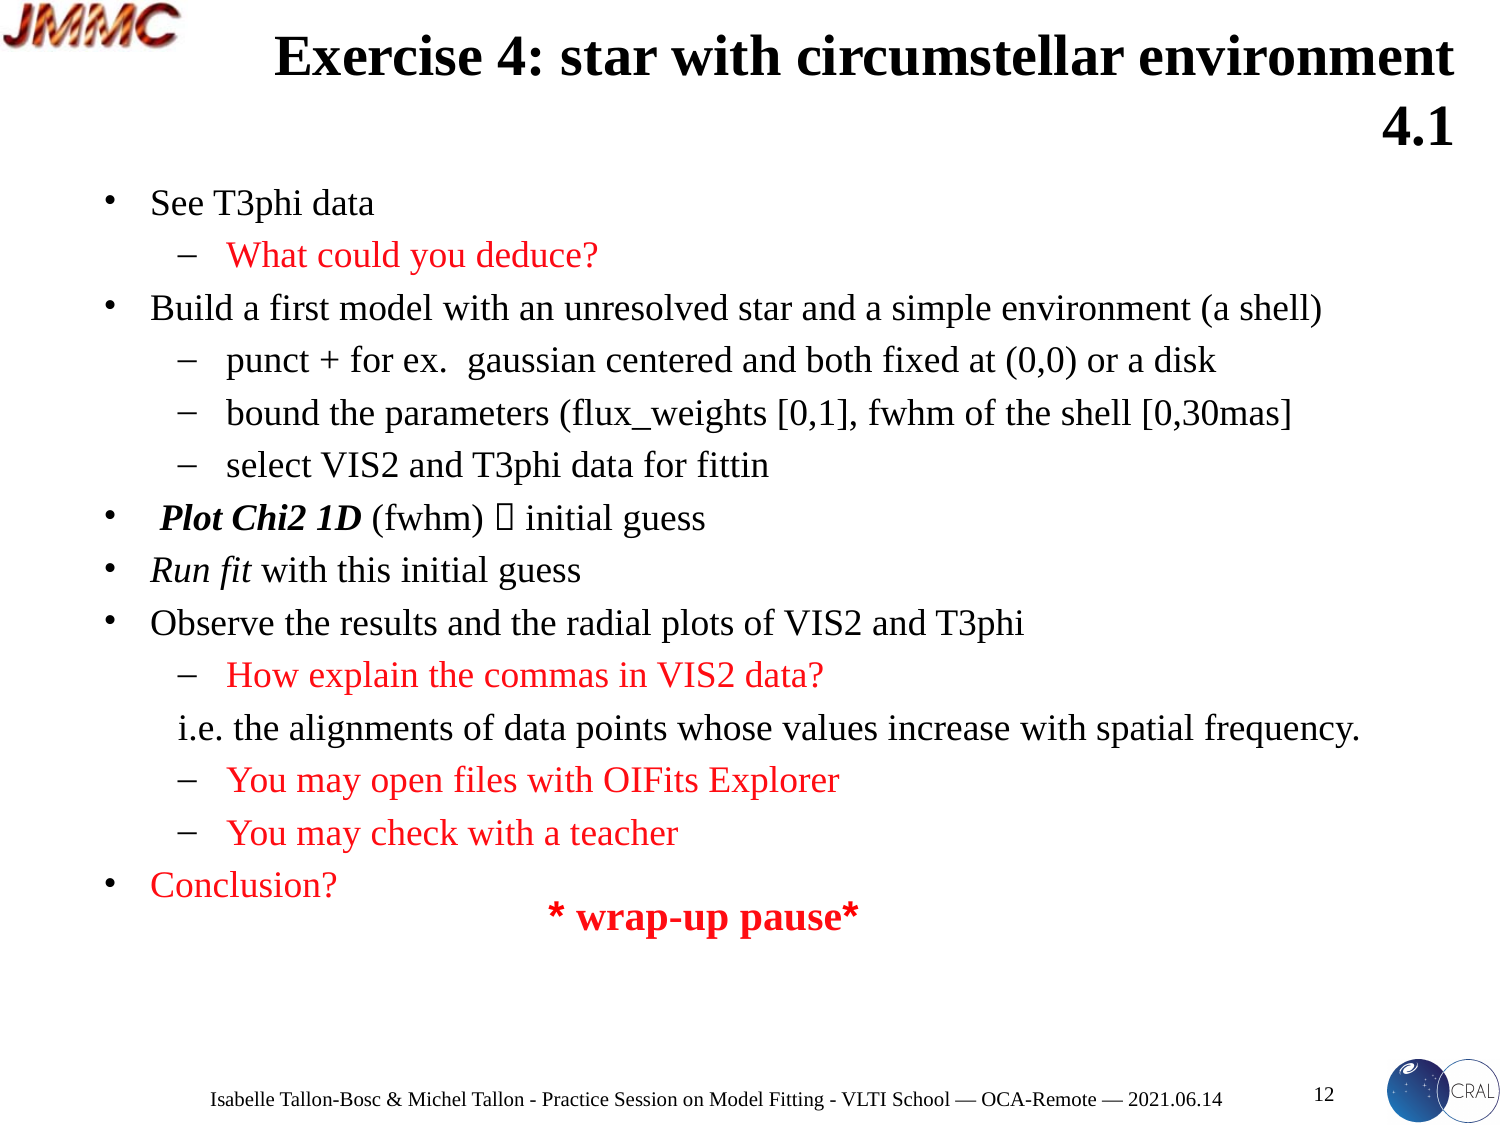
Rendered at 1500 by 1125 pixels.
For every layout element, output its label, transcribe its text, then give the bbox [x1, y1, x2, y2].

list See T3phi data What could you deduce? Build a first model with an unresolved star and a simple environment (a shell) punct + for ex. gaussian centered and both fixed at (0,0) or a disk bound the parameters (flux_weights [0,1], fwhm of the shell [0,30mas] select VIS2 and T3phi data for fittin Plot Chi2 1D (fwhm)  initial guess Run fit with this initial guess Observe the results and the radial plots of VIS2 and T3phi How explain the commas in VIS2 data? i.e. the alignments of data points whose values increase with spatial frequency. You may open files with OIFits Explorer You may check with a teacher Conclusion? [88, 160, 1451, 870]
text_box * wrap-up pause* [533, 881, 885, 947]
picture [0, 0, 188, 52]
picture [1387, 1059, 1500, 1125]
title Exercise 4: star with circumstellar environment 4.1 [170, 12, 1471, 163]
